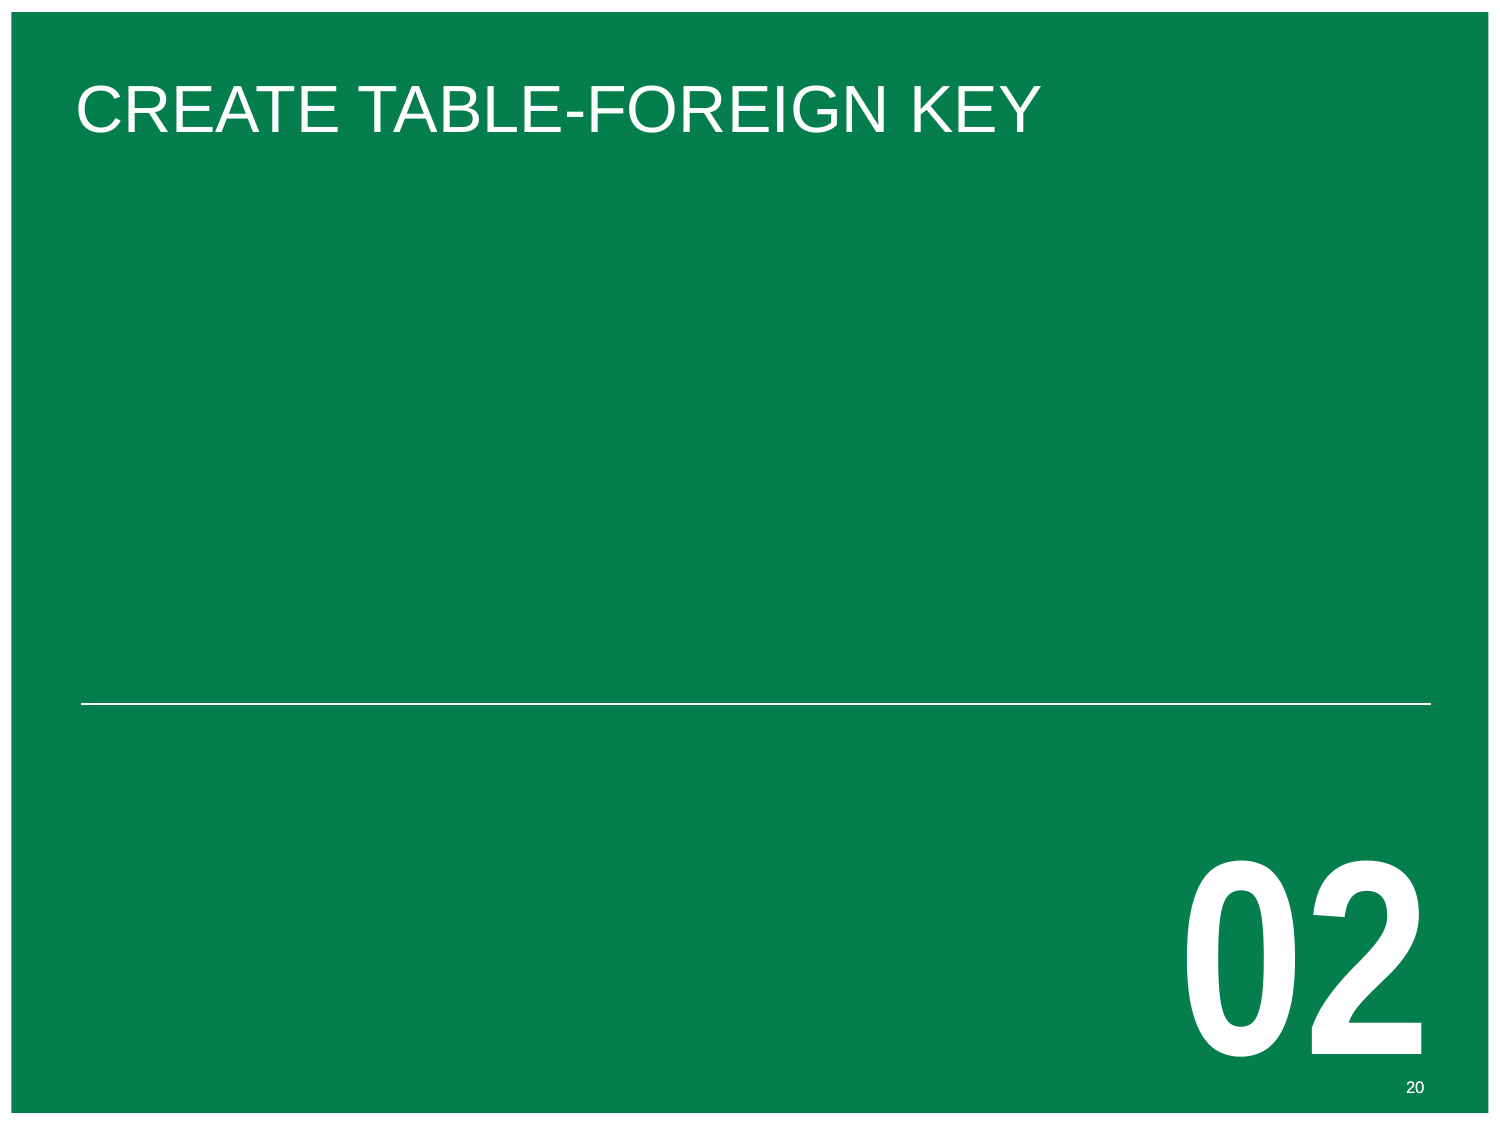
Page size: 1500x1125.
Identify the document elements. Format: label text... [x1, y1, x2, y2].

list 02 [997, 729, 1431, 1093]
title CREATE TABLE-FOREIGN KEY [75, 74, 1411, 162]
